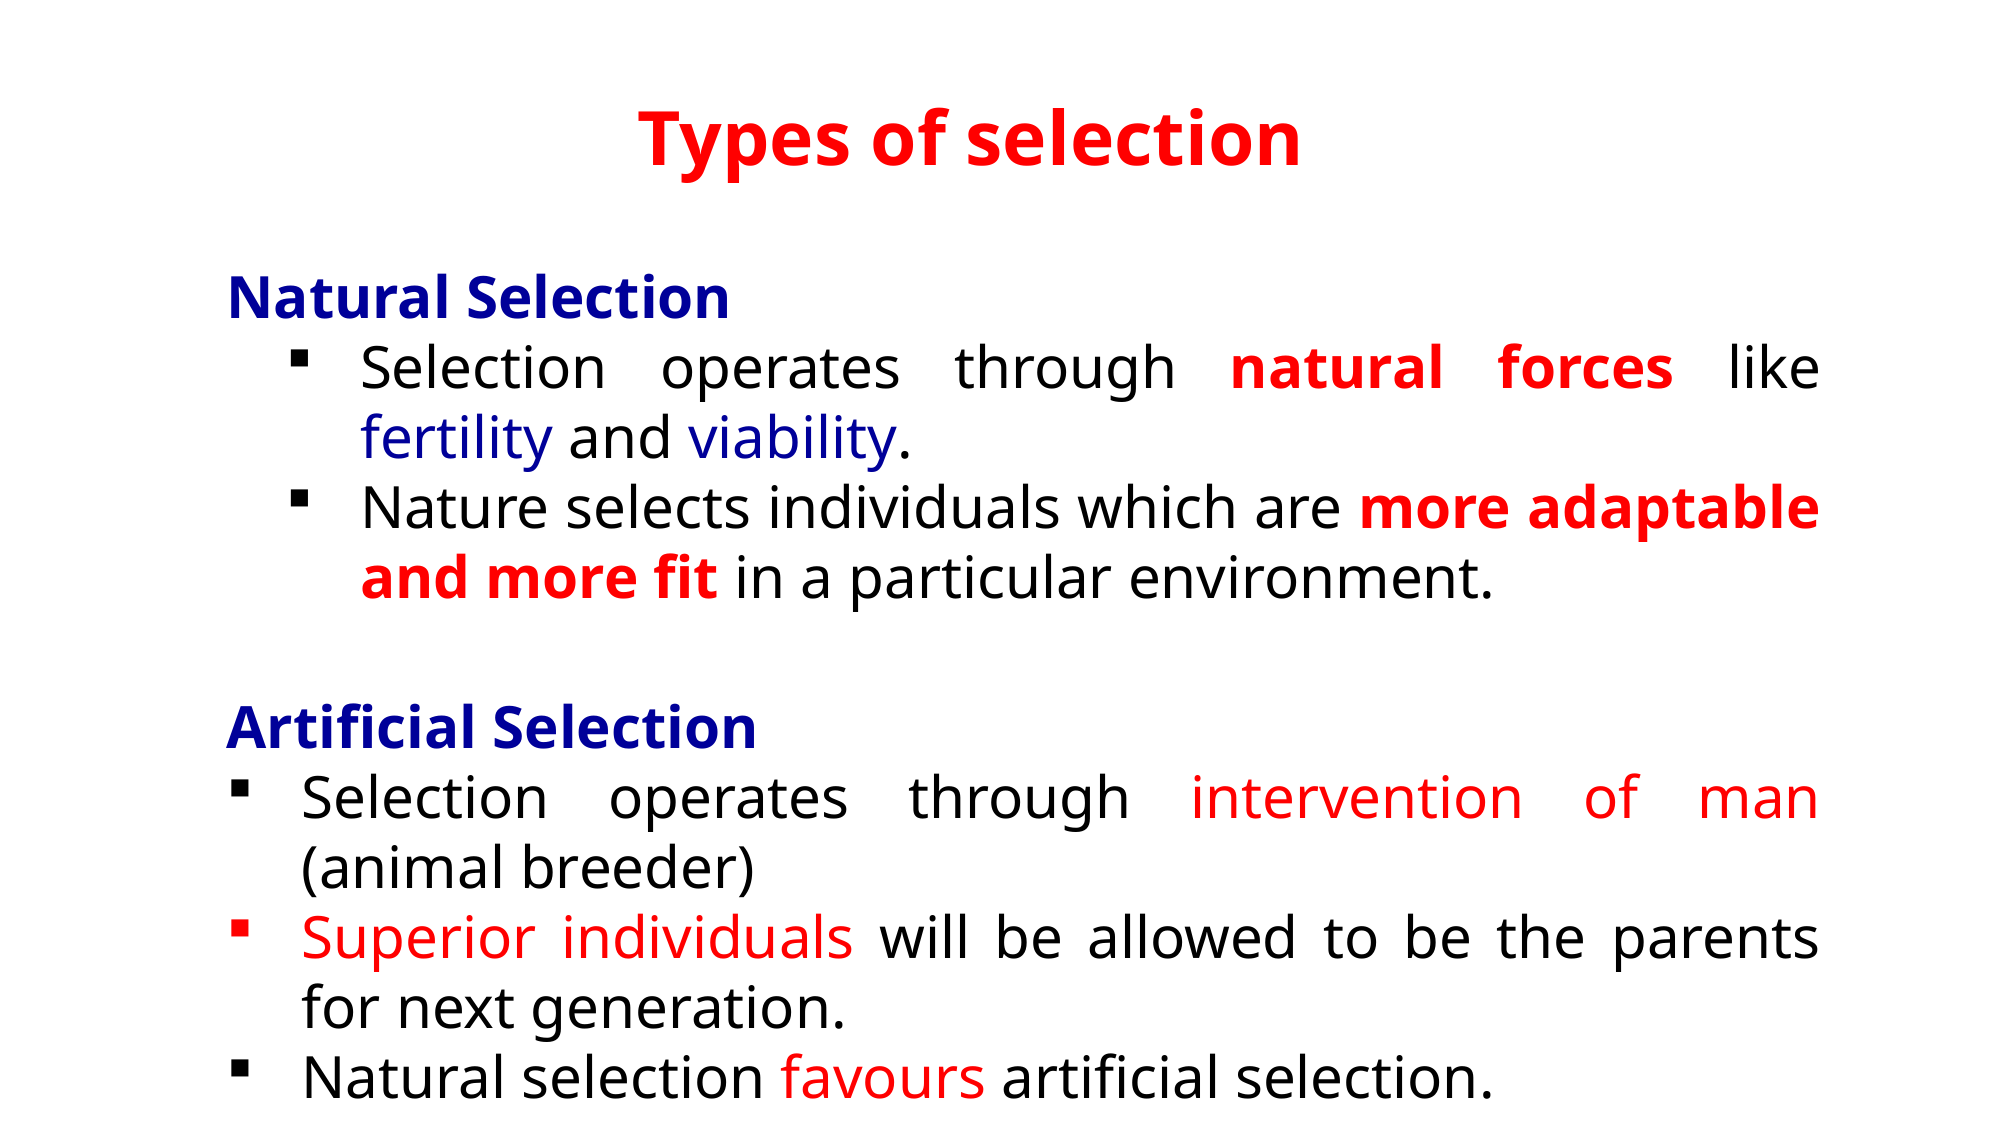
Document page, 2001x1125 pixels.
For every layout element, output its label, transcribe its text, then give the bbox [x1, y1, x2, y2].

text_box Natural Selection Selection operates through natural forces like fertility and viability. Nature selects individuals which are more adaptable and more fit in a particular environment. [211, 253, 1836, 618]
text_box Types of selection [622, 83, 1320, 188]
text_box Artificial Selection Selection operates through intervention of man (animal breeder) Superior individuals will be allowed to be the parents for next generation. Natural selection favours artificial selection. [211, 683, 1836, 1118]
